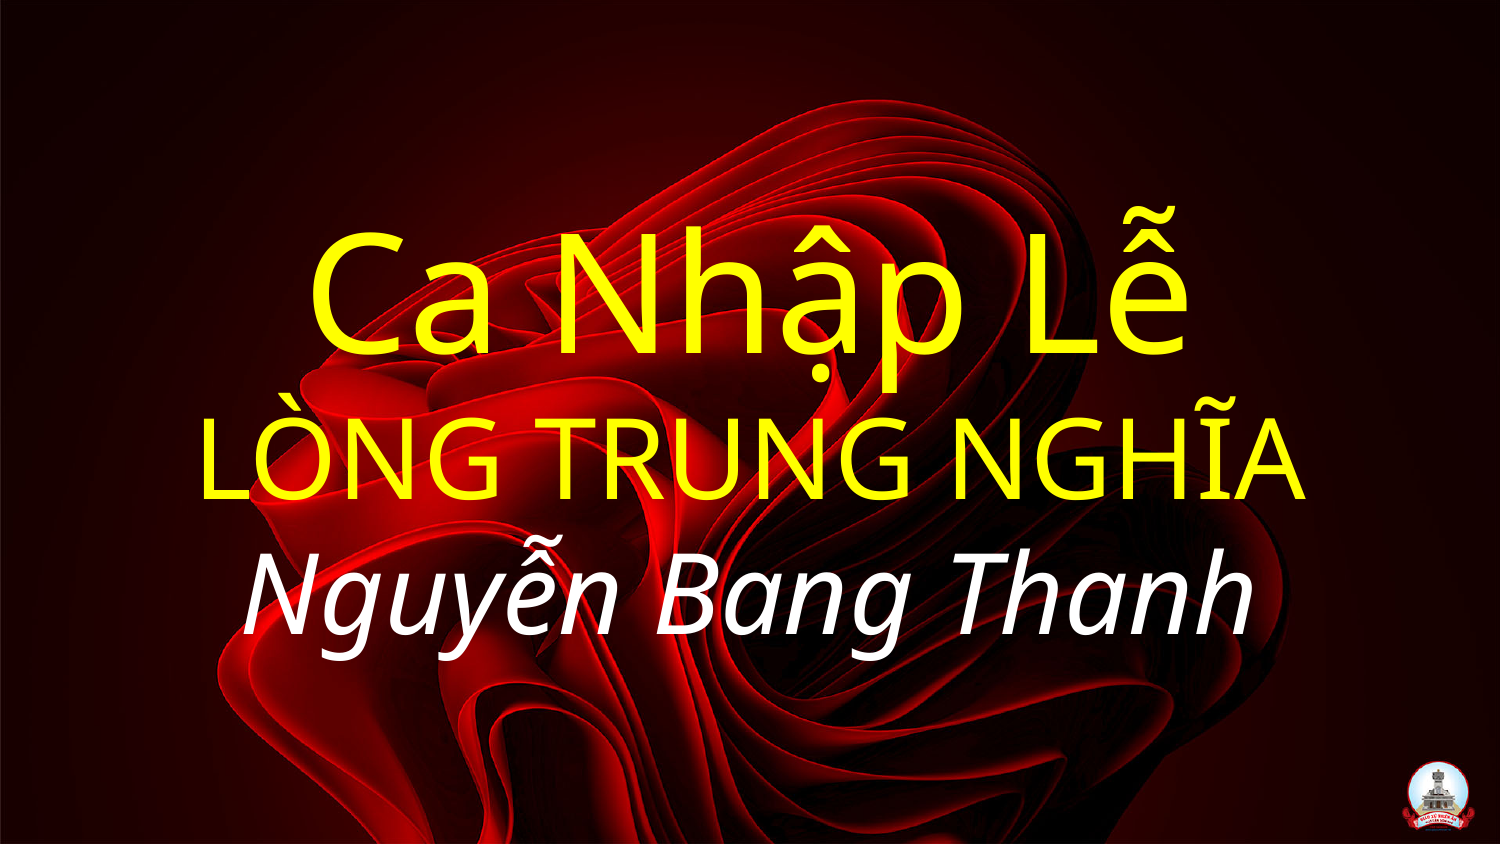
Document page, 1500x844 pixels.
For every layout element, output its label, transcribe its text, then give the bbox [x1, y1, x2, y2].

title Ca Nhập Lễ LÒNG TRUNG NGHĨA Nguyễn Bang Thanh [0, 0, 1500, 844]
